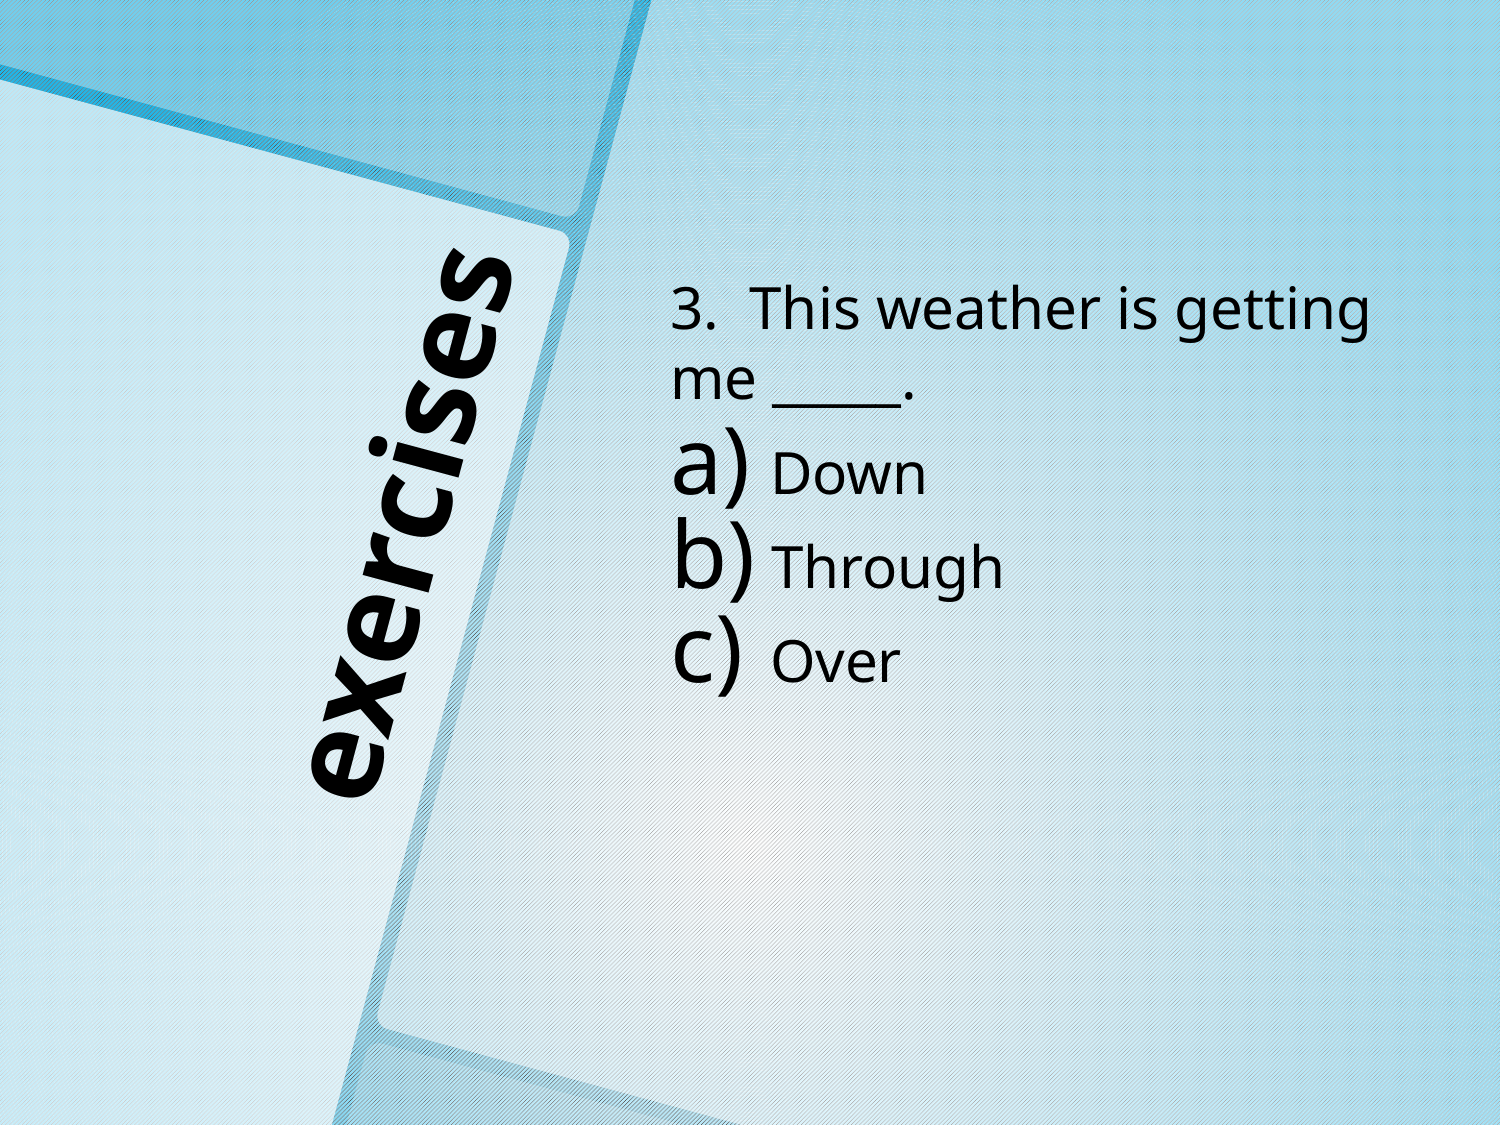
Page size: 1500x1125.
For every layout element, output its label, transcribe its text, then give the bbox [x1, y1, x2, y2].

list 3. This weather is getting me _____. Down Through Over [655, 113, 1420, 947]
title exercises [69, 181, 554, 1056]
